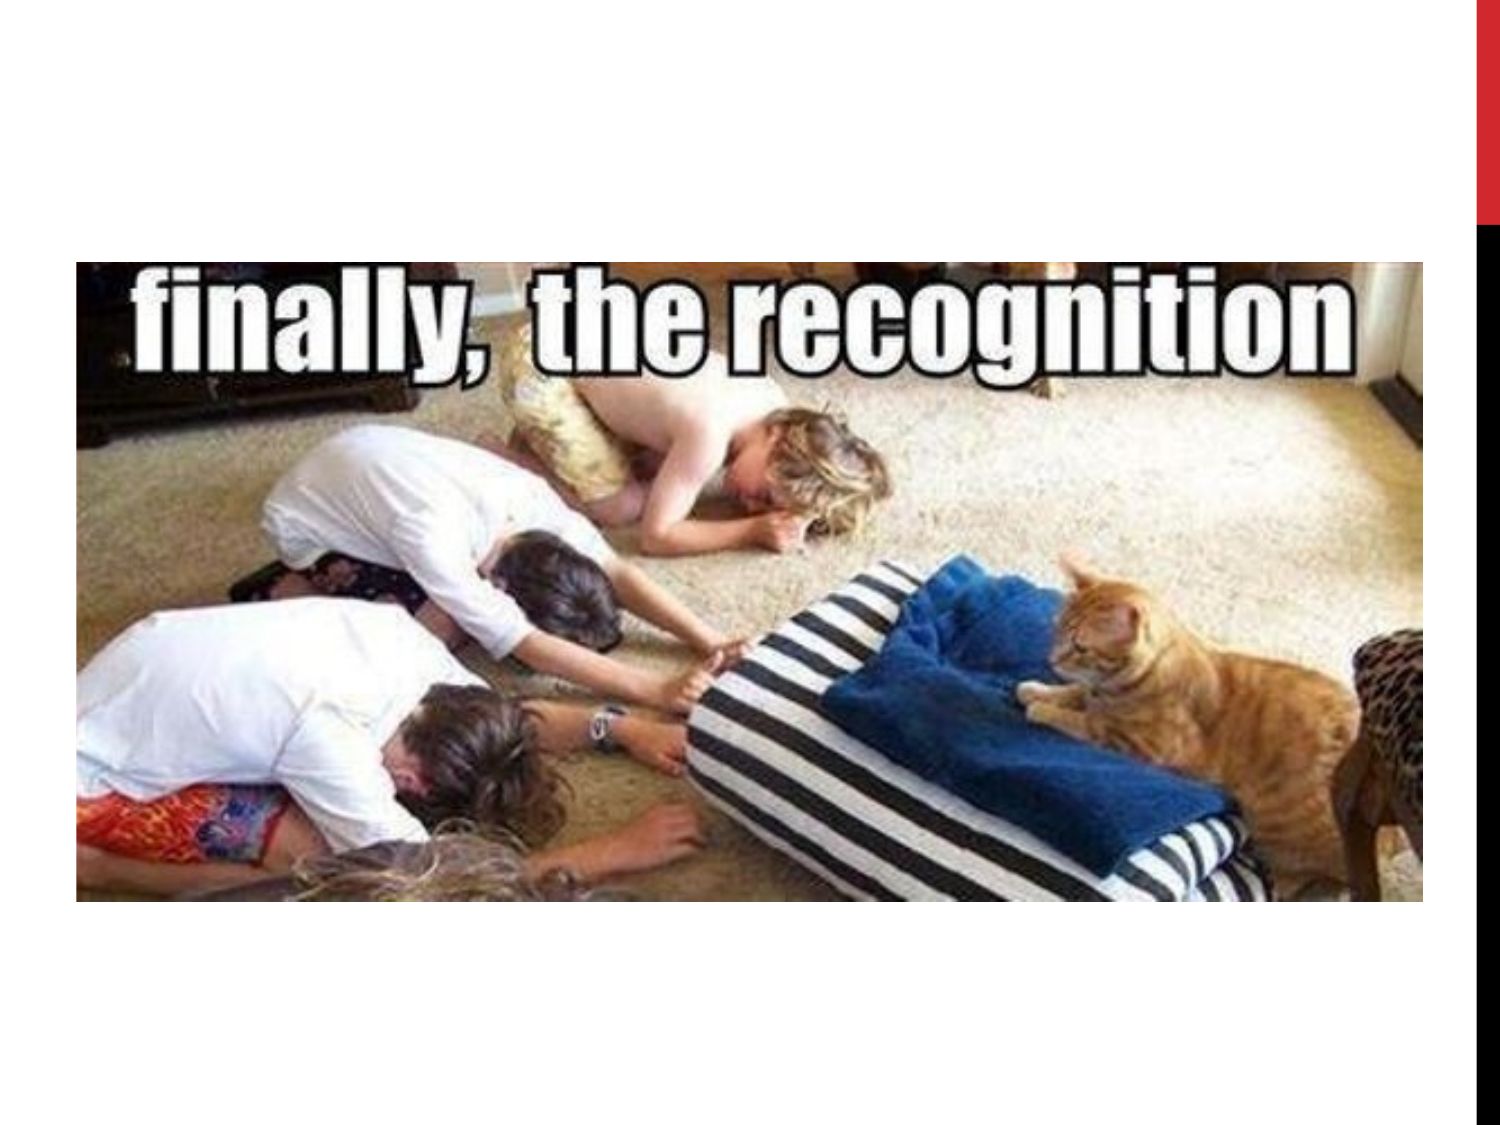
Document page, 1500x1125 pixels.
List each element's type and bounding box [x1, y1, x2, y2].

list [75, 261, 1426, 902]
